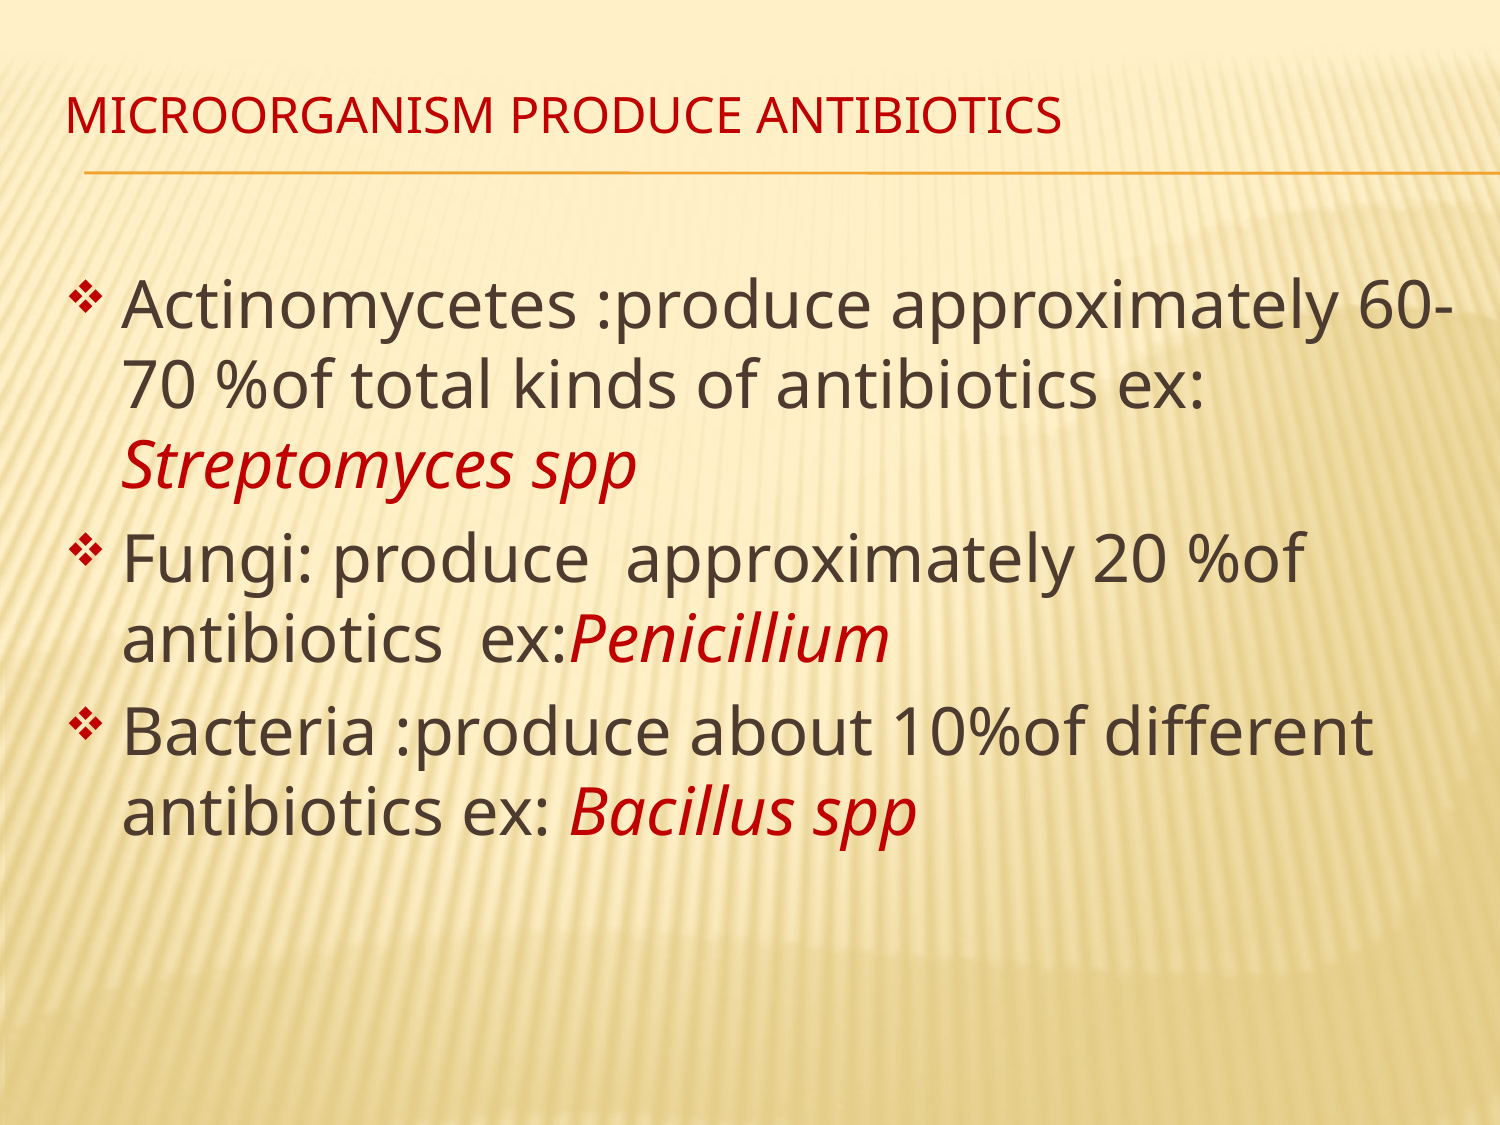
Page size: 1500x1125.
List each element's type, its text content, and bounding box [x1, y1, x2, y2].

list Actinomycetes :produce approximately 60-70 %of total kinds of antibiotics ex: Streptomyces spp Fungi: produce approximately 20 %of antibiotics ex:Penicillium Bacteria :produce about 10%of different antibiotics ex: Bacillus spp [50, 254, 1475, 998]
title Microorganism produce Antibiotics [50, 75, 1475, 213]
